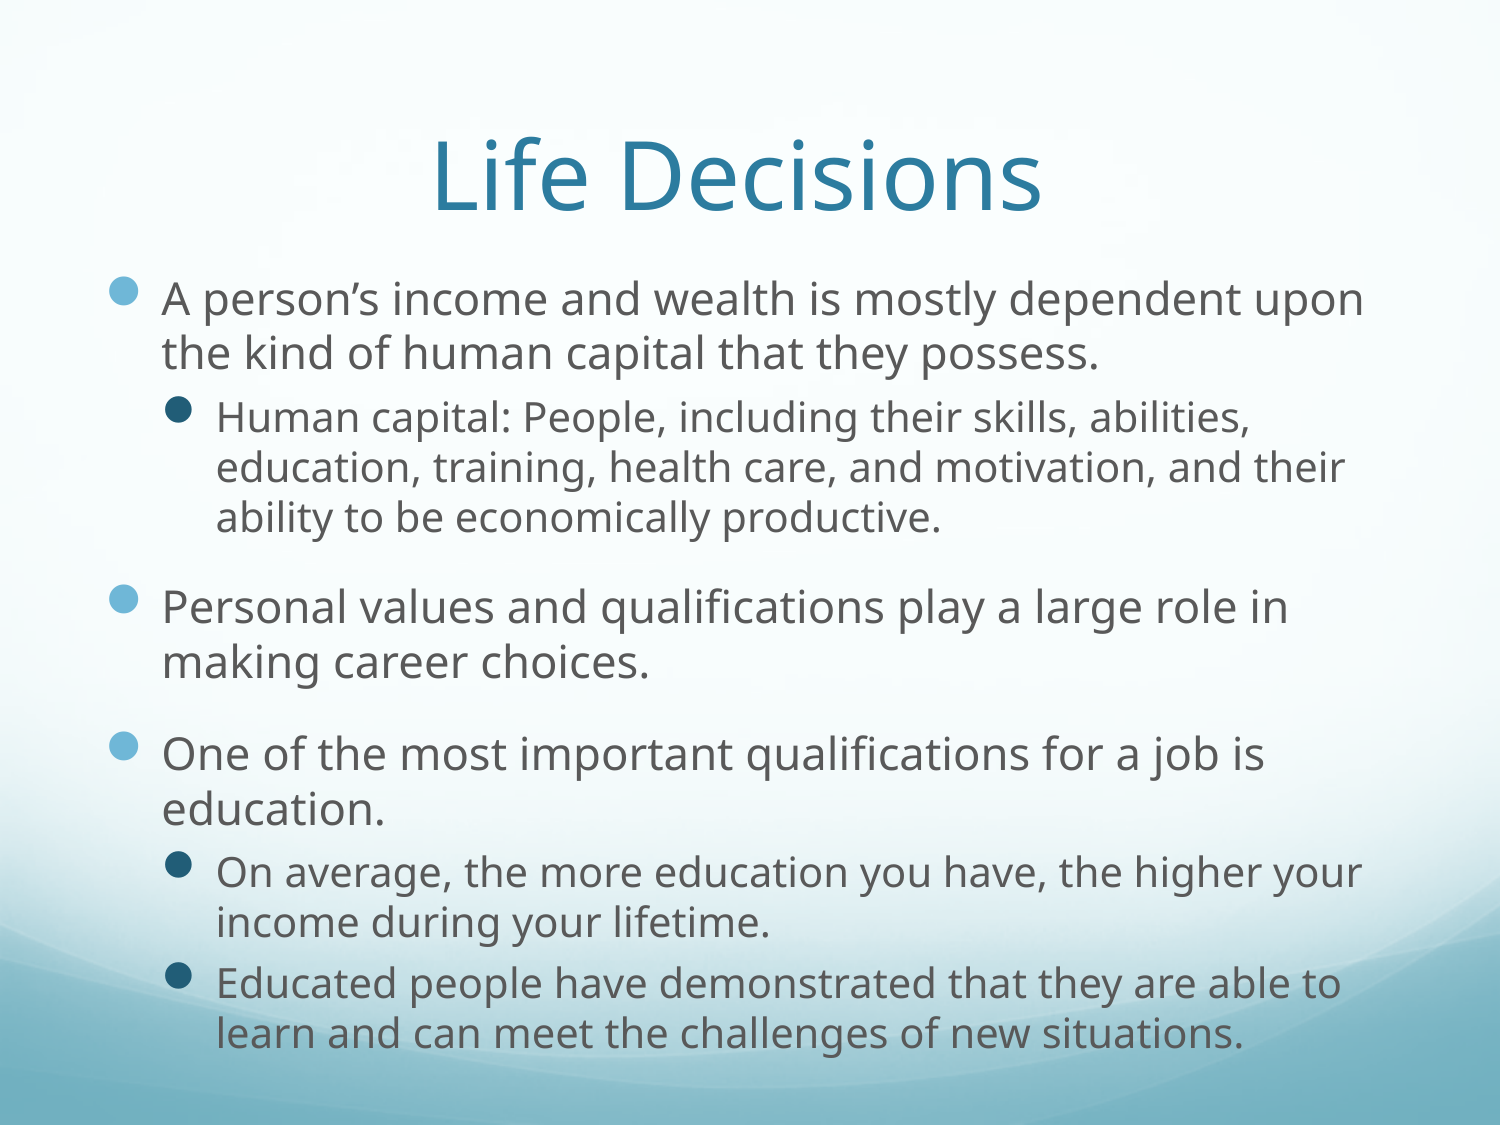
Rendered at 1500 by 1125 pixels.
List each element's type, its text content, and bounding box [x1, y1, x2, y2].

title Life Decisions [90, 17, 1410, 237]
list A person’s income and wealth is mostly dependent upon the kind of human capital that they possess. Human capital: People, including their skills, abilities, education, training, health care, and motivation, and their ability to be economically productive. Personal values and qualifications play a large role in making career choices. One of the most important qualifications for a job is education. On average, the more education you have, the higher your income during your lifetime. Educated people have demonstrated that they are able to learn and can meet the challenges of new situations. [90, 262, 1410, 1070]
